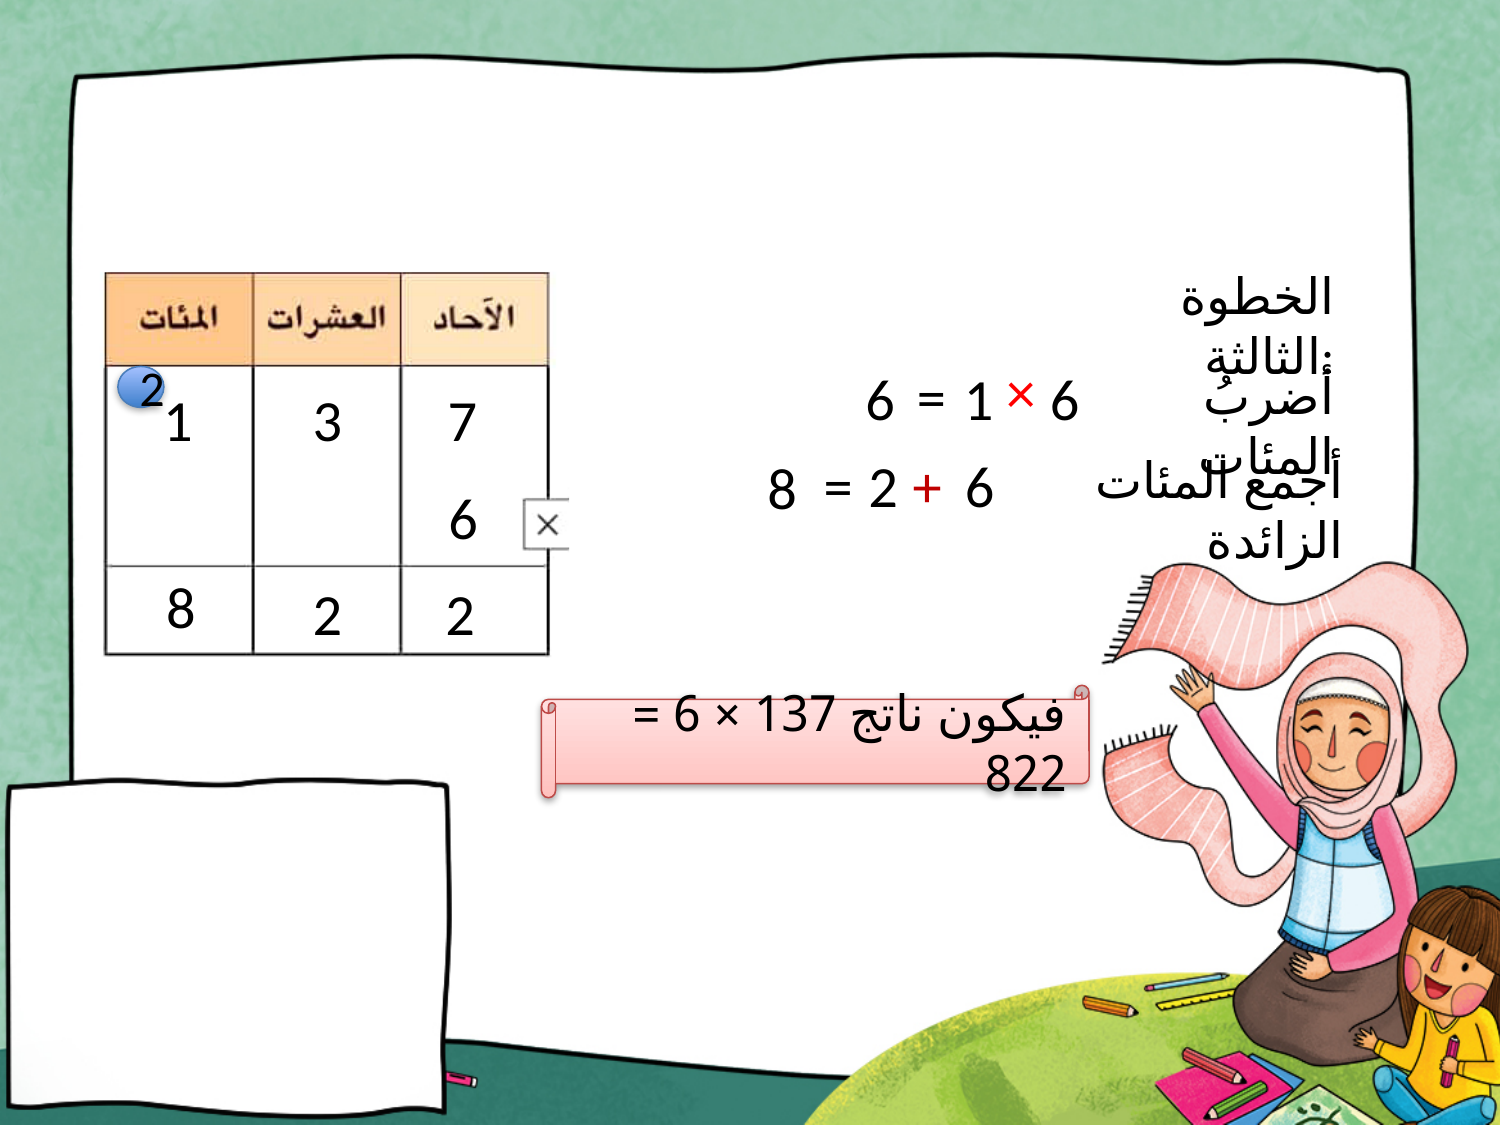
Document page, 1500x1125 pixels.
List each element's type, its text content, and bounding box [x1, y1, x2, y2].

text_box 1 [948, 354, 1026, 440]
text_box = [902, 352, 974, 438]
text_box 2 [881, 442, 897, 527]
text_box × [985, 348, 1057, 433]
text_box فيكون ناتج 137 × 6 = 822 [540, 684, 1090, 799]
text_box 6 [1028, 354, 1101, 440]
text_box + [897, 441, 966, 527]
text_box الخطوة الثالثة: [1069, 257, 1350, 357]
text_box أجمع المئات الزائدة [999, 441, 1359, 577]
text_box 8 [748, 444, 816, 529]
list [93, 265, 570, 659]
text_box أضربُ المئات [1090, 357, 1350, 441]
picture [0, 0, 1500, 1125]
text_box = [808, 442, 881, 527]
text_box 6 [966, 442, 1011, 527]
text_box 6 [849, 354, 911, 440]
